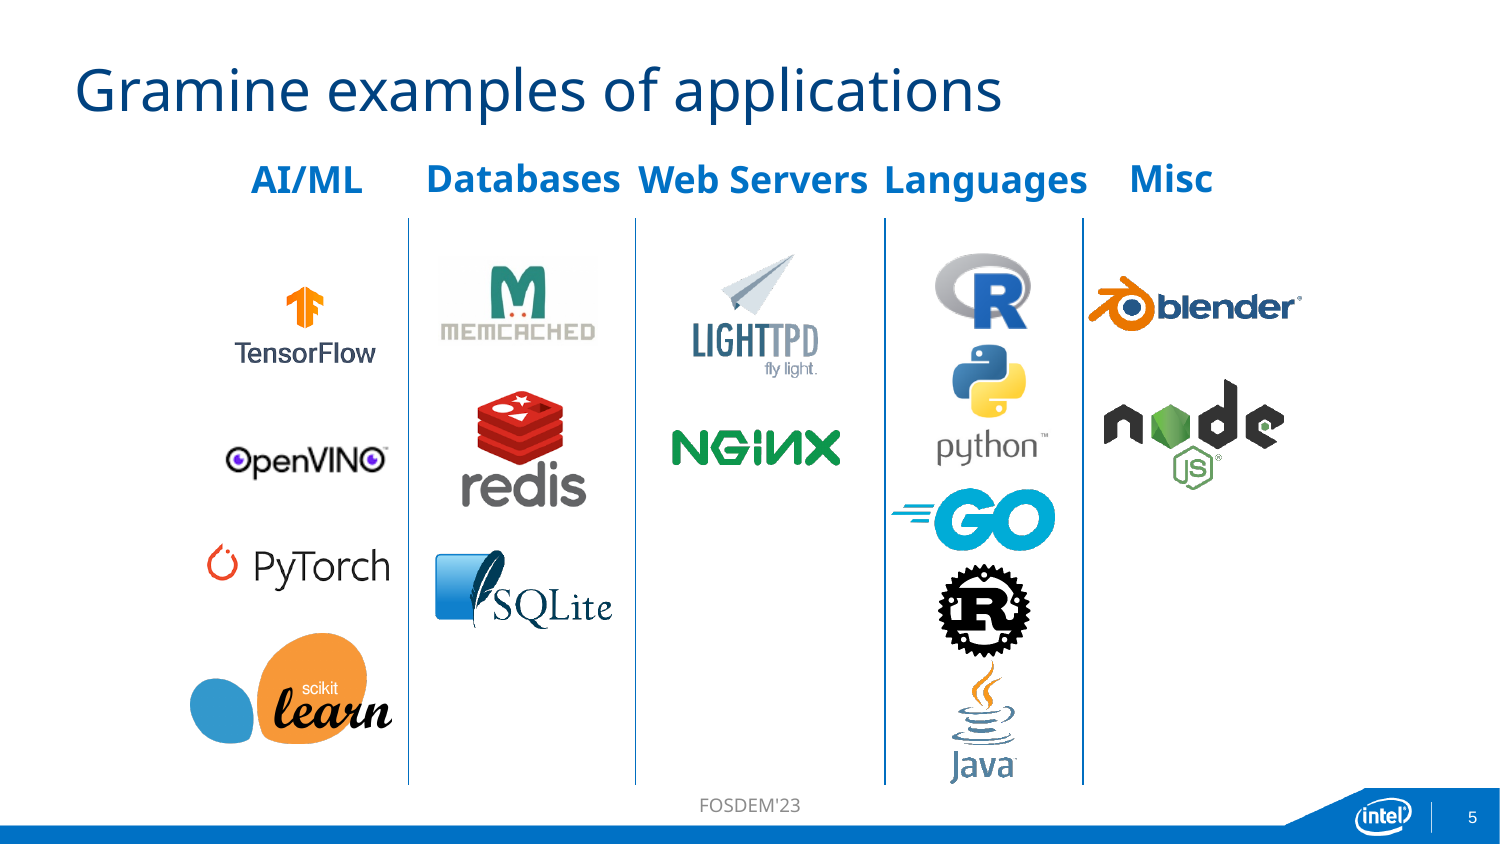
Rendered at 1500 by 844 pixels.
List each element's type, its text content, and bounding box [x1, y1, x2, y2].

text_box Misc [1083, 147, 1260, 208]
title Gramine examples of applications [74, 53, 1425, 196]
text_box Databases [407, 148, 613, 208]
footer FOSDEM'23 [512, 793, 988, 827]
slide_number 5 [1127, 794, 1478, 840]
text_box AI/ML [204, 148, 407, 208]
text_box Languages [894, 149, 1105, 209]
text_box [184, 217, 1303, 786]
text_box Web Servers [613, 148, 894, 209]
picture [0, 788, 1500, 844]
